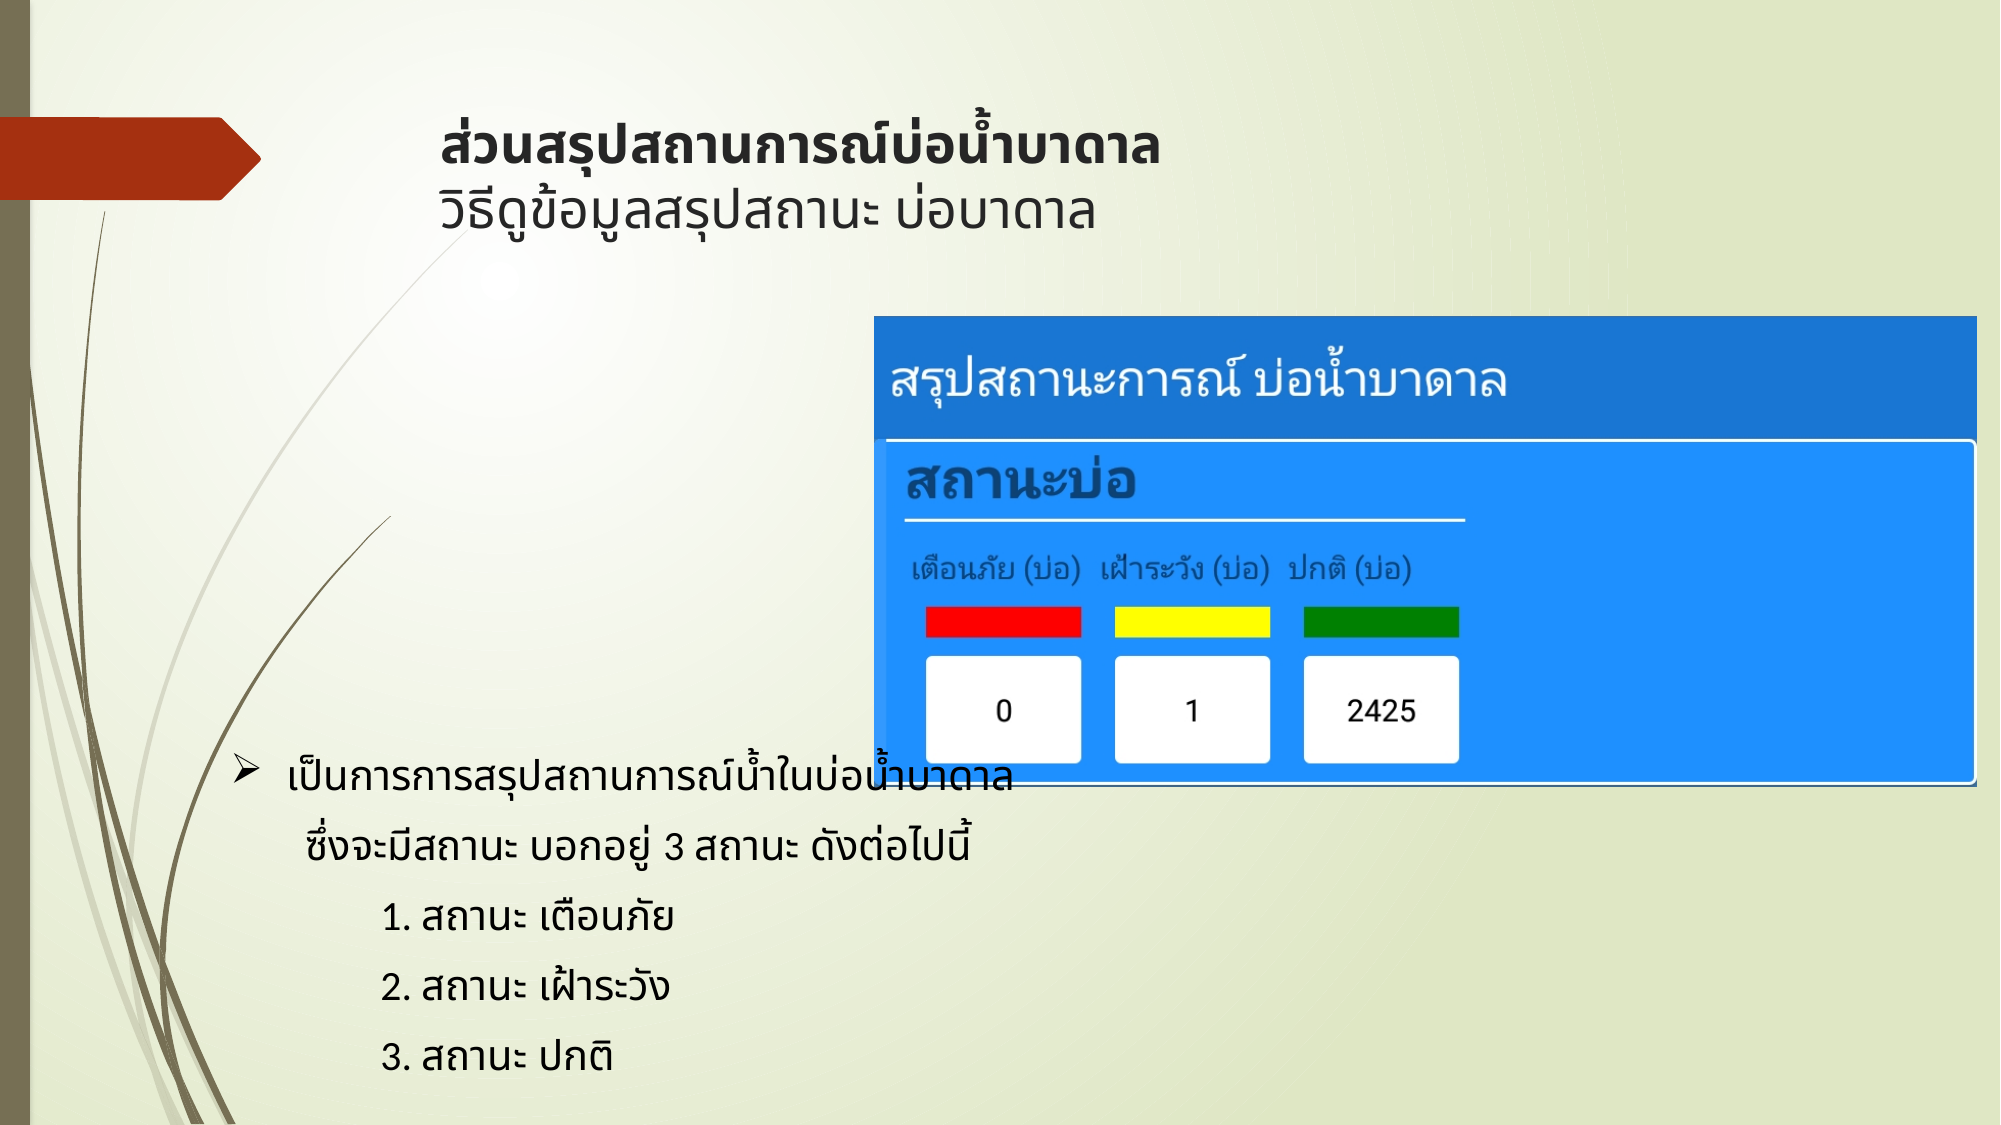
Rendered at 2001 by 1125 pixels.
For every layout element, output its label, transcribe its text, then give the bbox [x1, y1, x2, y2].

text_box เป็นการการสรุปสถานการณ์น้ำในบ่อน้ำบาดาล ซึ่งจะมีสถานะ บอกอยู่ 3 สถานะ ดังต่อไปนี้ 1. สถานะ เตือนภัย 2. สถานะ เฝ้าระวัง 3. สถานะ ปกติ [215, 737, 1216, 1087]
title ส่วนสรุปสถานการณ์บ่อน้ำบาดาล วิธีดูข้อมูลสรุปสถานะ บ่อบาดาล [425, 102, 1888, 313]
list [874, 316, 1977, 787]
